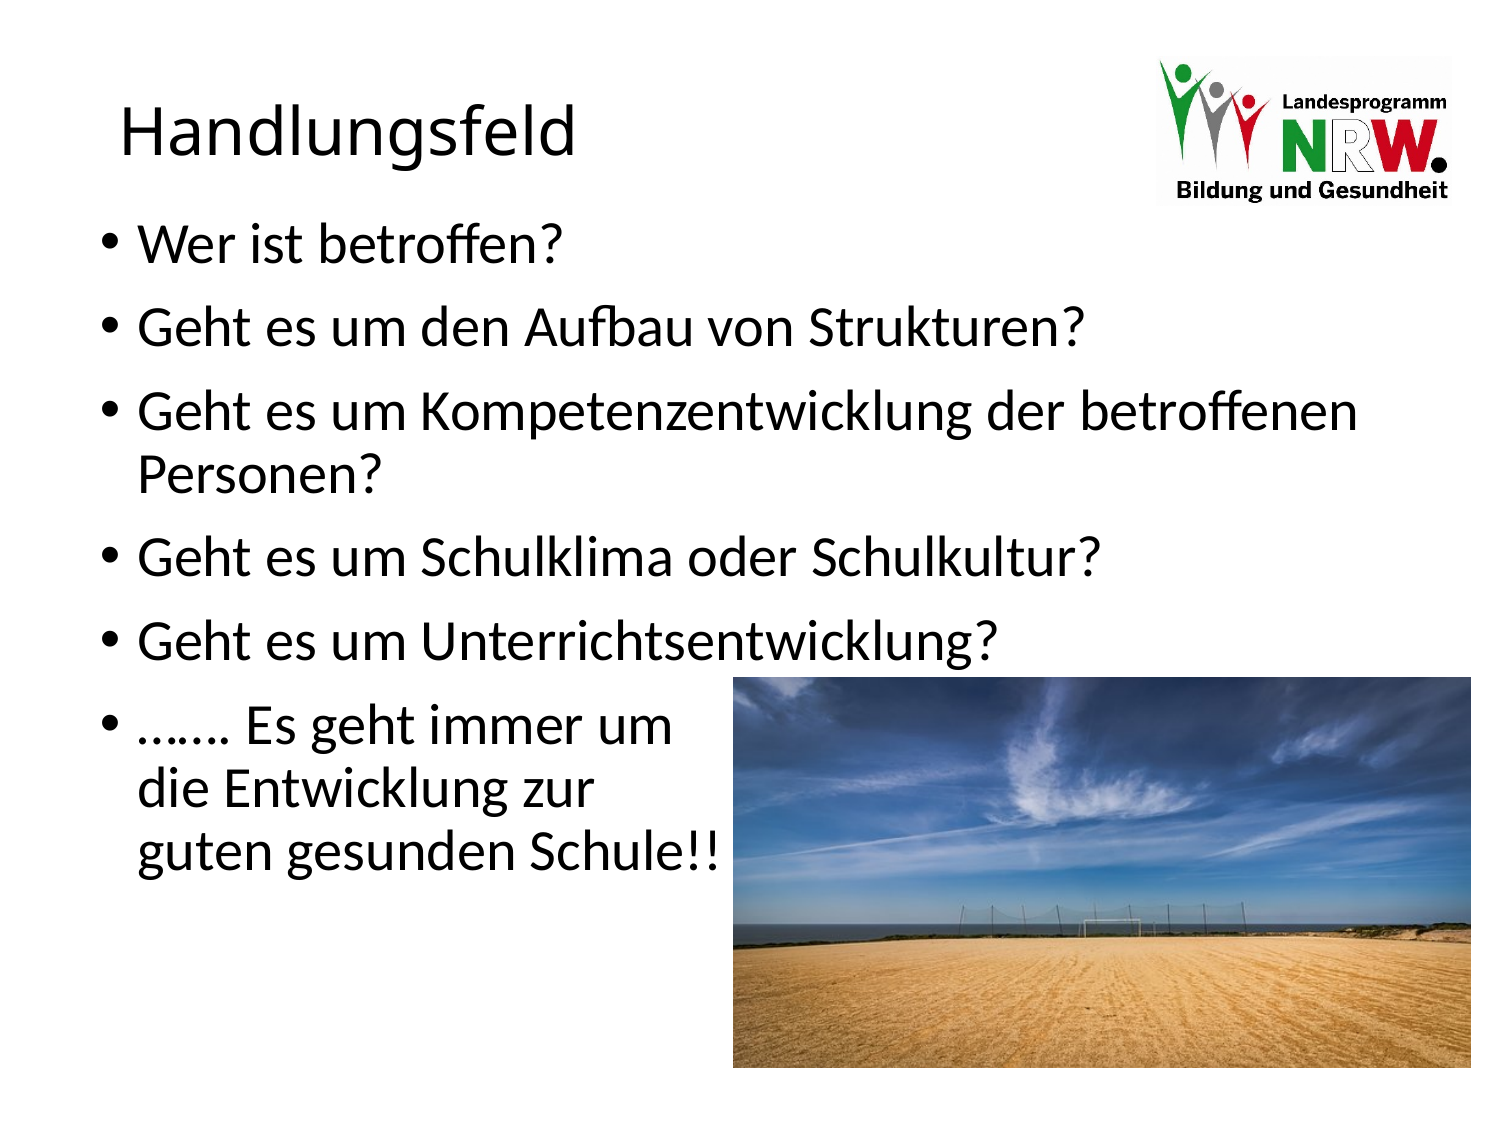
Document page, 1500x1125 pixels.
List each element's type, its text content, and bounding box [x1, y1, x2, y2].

title Handlungsfeld [103, 24, 1397, 205]
picture [1156, 56, 1452, 206]
picture [733, 677, 1471, 1069]
list Wer ist betroffen? Geht es um den Aufbau von Strukturen? Geht es um Kompetenzentwicklung der betroffenen Personen? Geht es um Schulklima oder Schulkultur? Geht es um Unterrichtsentwicklung? ……. Es geht immer um die Entwicklung zur guten gesunden Schule!! [84, 205, 1397, 952]
